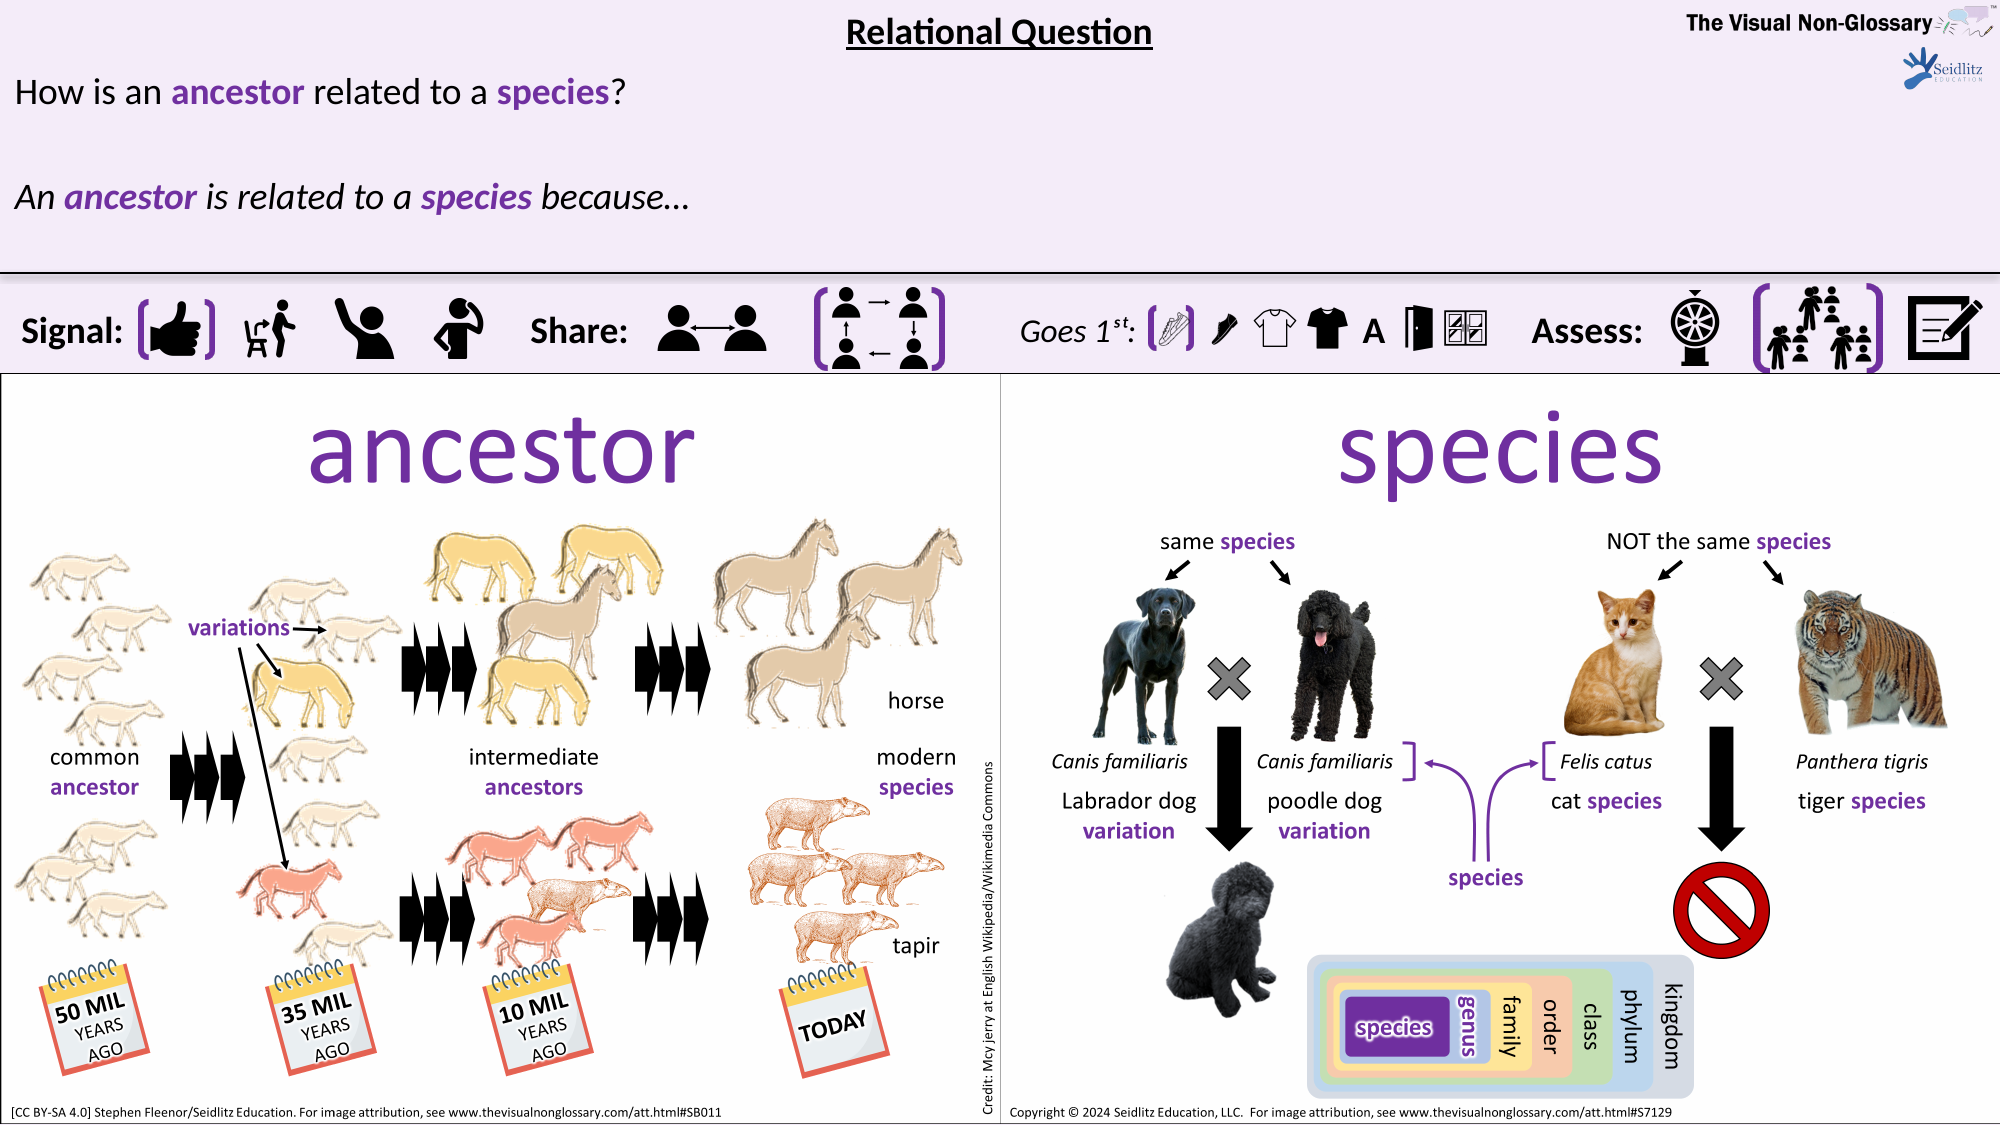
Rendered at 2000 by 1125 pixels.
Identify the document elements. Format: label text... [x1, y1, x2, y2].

text_box Goes 1ˢᵗ: [1005, 301, 1152, 357]
picture [1657, 290, 1733, 367]
picture [137, 298, 215, 361]
picture [239, 298, 301, 359]
text_box A [1347, 298, 1401, 359]
text_box An ancestor is related to a species because… [0, 164, 2000, 225]
picture [428, 298, 490, 359]
picture [1396, 305, 1489, 352]
picture [0, 283, 2000, 1124]
picture [1672, 0, 2000, 40]
text_box Assess: [1516, 298, 1652, 359]
picture [334, 298, 395, 359]
picture [1148, 305, 1195, 352]
text_box Relational Question [831, 0, 1169, 59]
picture [1252, 305, 1298, 352]
picture [1304, 305, 1351, 352]
picture [1898, 44, 1991, 97]
picture [1202, 310, 1241, 349]
picture [656, 305, 769, 352]
picture [1907, 290, 1984, 367]
picture [814, 287, 946, 371]
text_box Signal: [6, 298, 138, 359]
text_box How is an ancestor related to a species? [0, 59, 2000, 120]
text_box Share: [515, 298, 644, 359]
